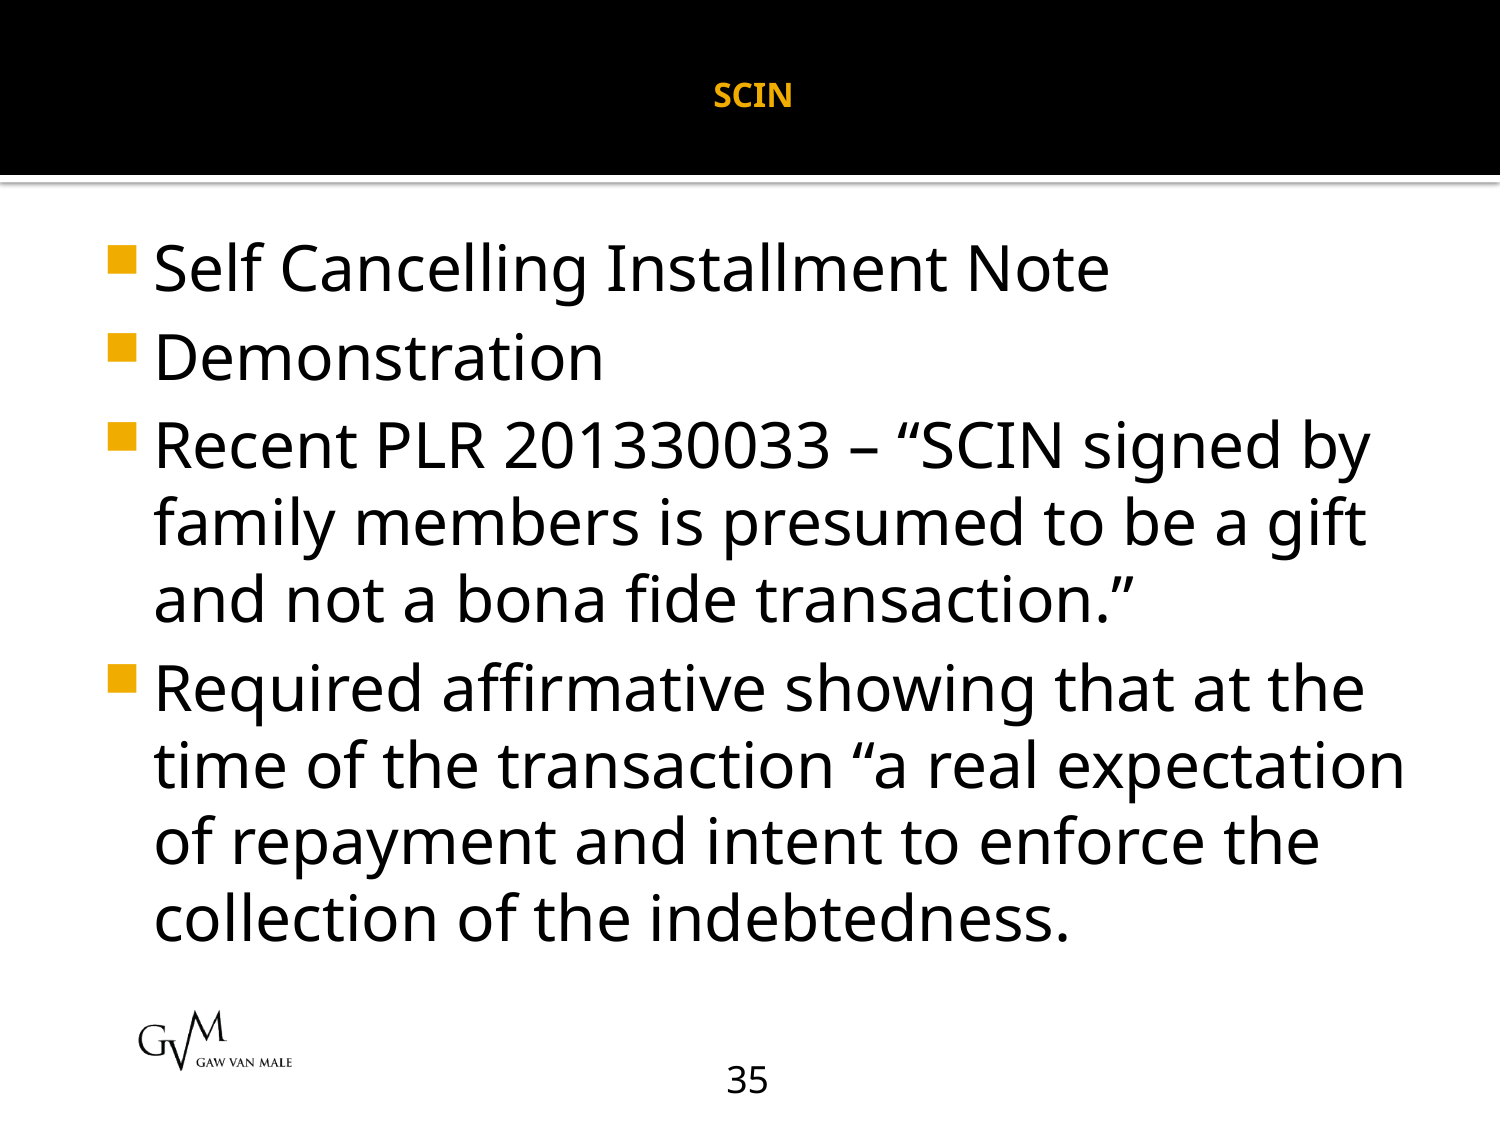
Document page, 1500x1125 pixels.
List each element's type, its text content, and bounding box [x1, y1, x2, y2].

list Self Cancelling Installment Note Demonstration Recent PLR 201330033 – “SCIN signed by family members is presumed to be a gift and not a bona fide transaction.” Required affirmative showing that at the time of the transaction “a real expectation of repayment and intent to enforce the collection of the indebtedness. [75, 212, 1425, 972]
picture [126, 999, 302, 1085]
title SCIN [75, 25, 1425, 163]
